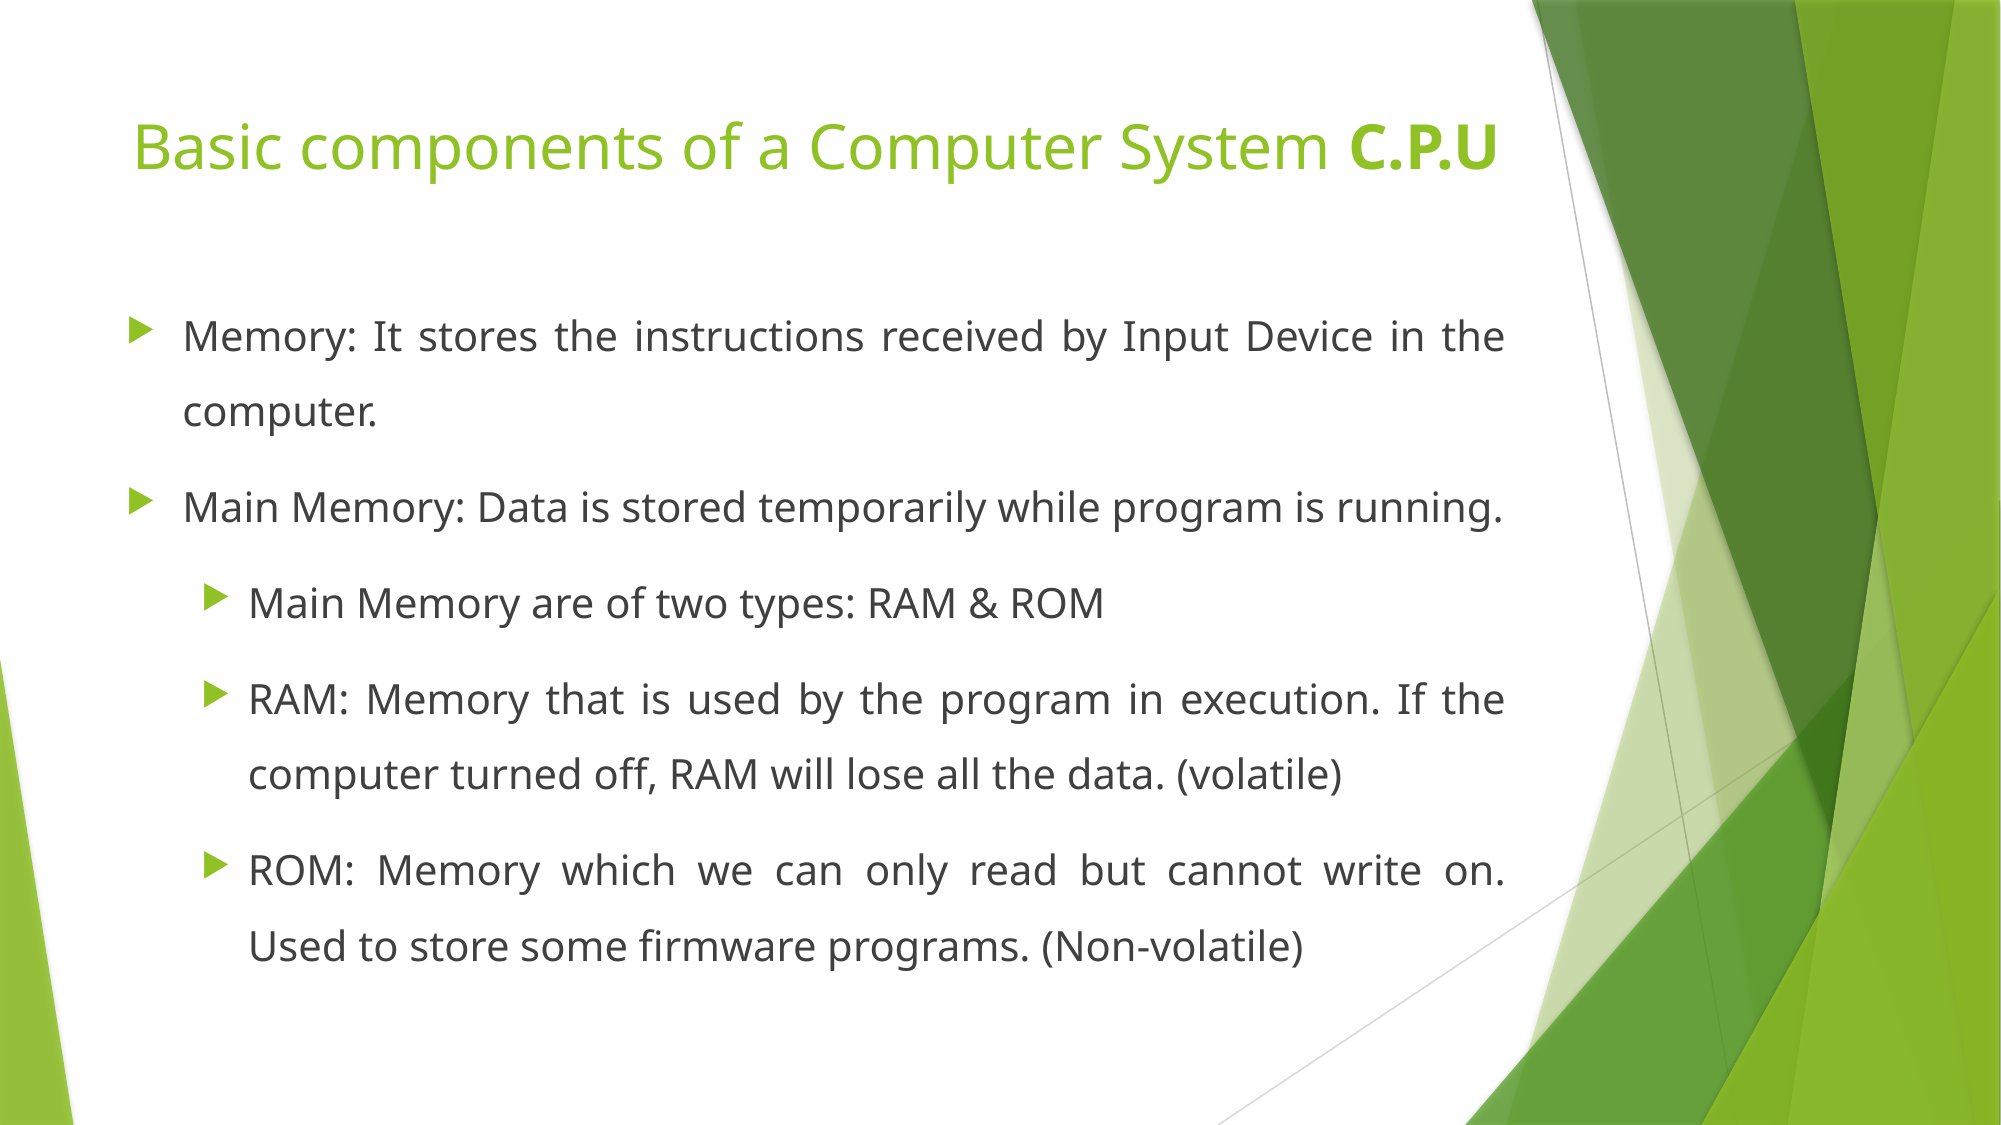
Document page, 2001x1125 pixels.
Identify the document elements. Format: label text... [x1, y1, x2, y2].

list Memory: It stores the instructions received by Input Device in the computer. Main Memory: Data is stored temporarily while program is running. Main Memory are of two types: RAM & ROM RAM: Memory that is used by the program in execution. If the computer turned off, RAM will lose all the data. (volatile) ROM: Memory which we can only read but cannot write on. Used to store some firmware programs. (Non-volatile) [111, 277, 1522, 984]
title Basic components of a Computer System C.P.U [111, 99, 1522, 277]
